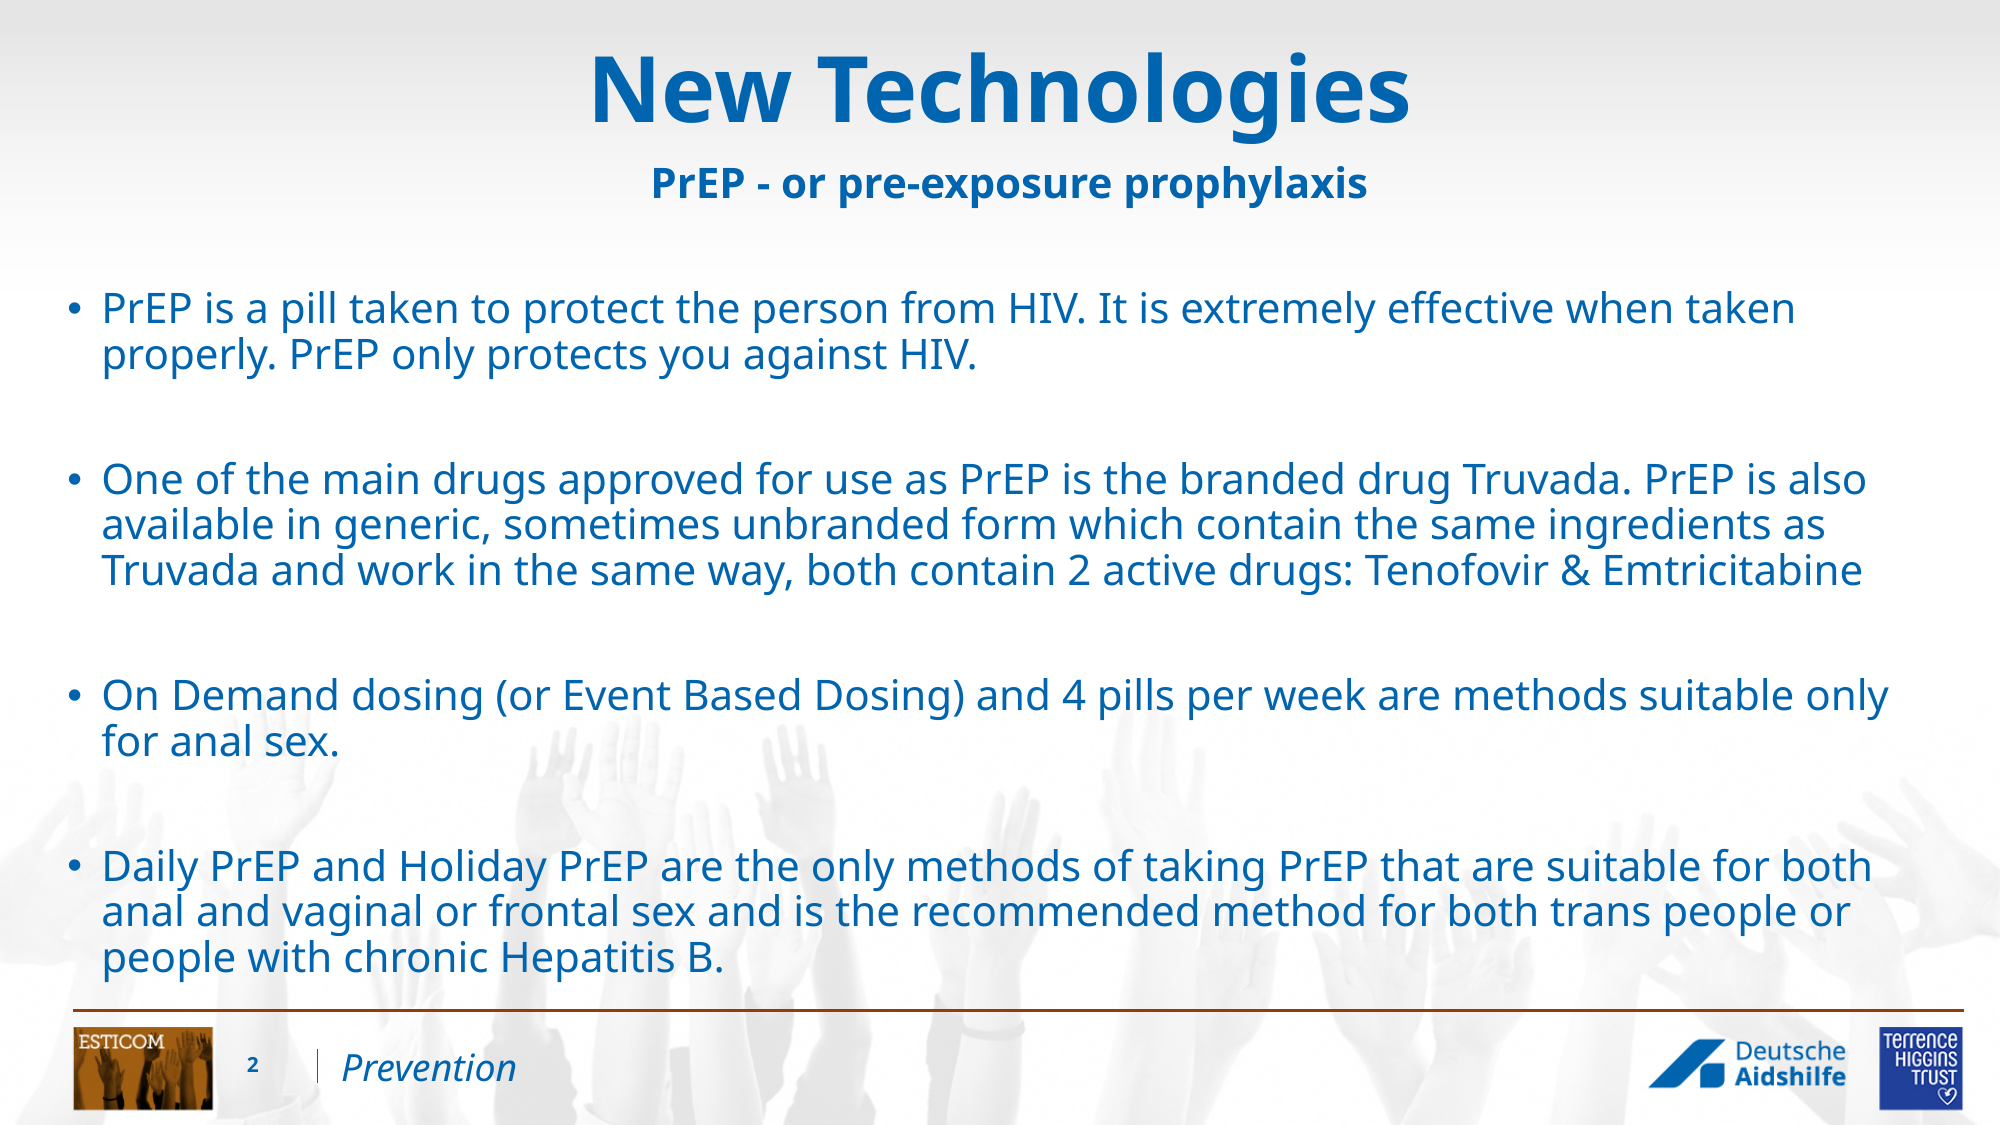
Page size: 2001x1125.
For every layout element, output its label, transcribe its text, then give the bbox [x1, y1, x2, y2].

slide_number 2 [231, 1042, 310, 1090]
list PrEP - or pre-exposure prophylaxis PrEP is a pill taken to protect the person from HIV. It is extremely effective when taken properly. PrEP only protects you against HIV. One of the main drugs approved for use as PrEP is the branded drug Truvada. PrEP is also available in generic, sometimes unbranded form which contain the same ingredients as Truvada and work in the same way, both contain 2 active drugs: Tenofovir & Emtricitabine On Demand dosing (or Event Based Dosing) and 4 pills per week are methods suitable only for anal sex. Daily PrEP and Holiday PrEP are the only methods of taking PrEP that are suitable for both anal and vaginal or frontal sex and is the recommended method for both trans people or people with chronic Hepatitis B. [52, 154, 1966, 1000]
picture [0, 0, 2000, 1125]
footer Prevention [326, 1042, 1001, 1090]
title New Technologies [137, 31, 1863, 154]
